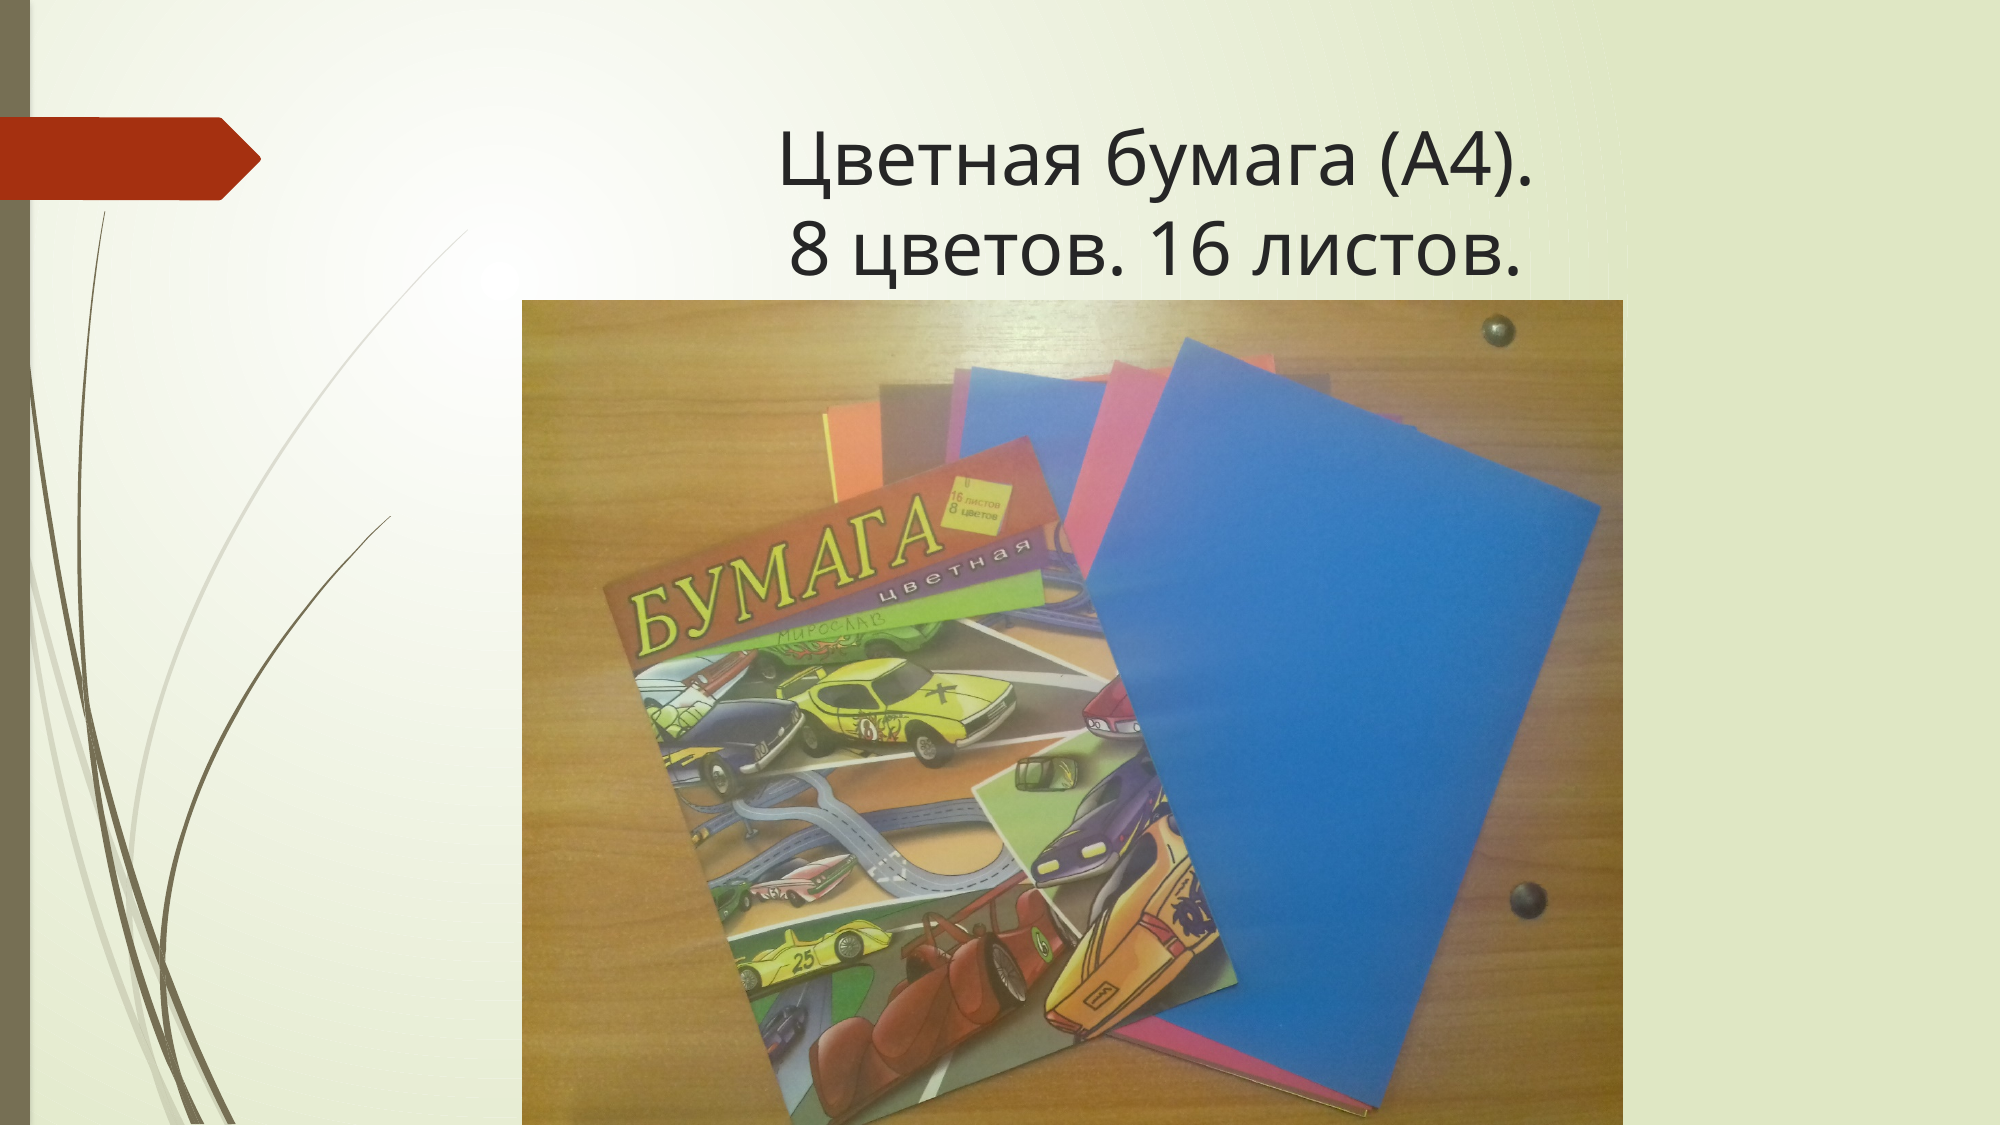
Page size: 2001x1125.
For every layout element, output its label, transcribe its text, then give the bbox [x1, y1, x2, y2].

title Цветная бумага (А4). 8 цветов. 16 листов. [425, 102, 1888, 313]
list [522, 299, 1623, 1125]
